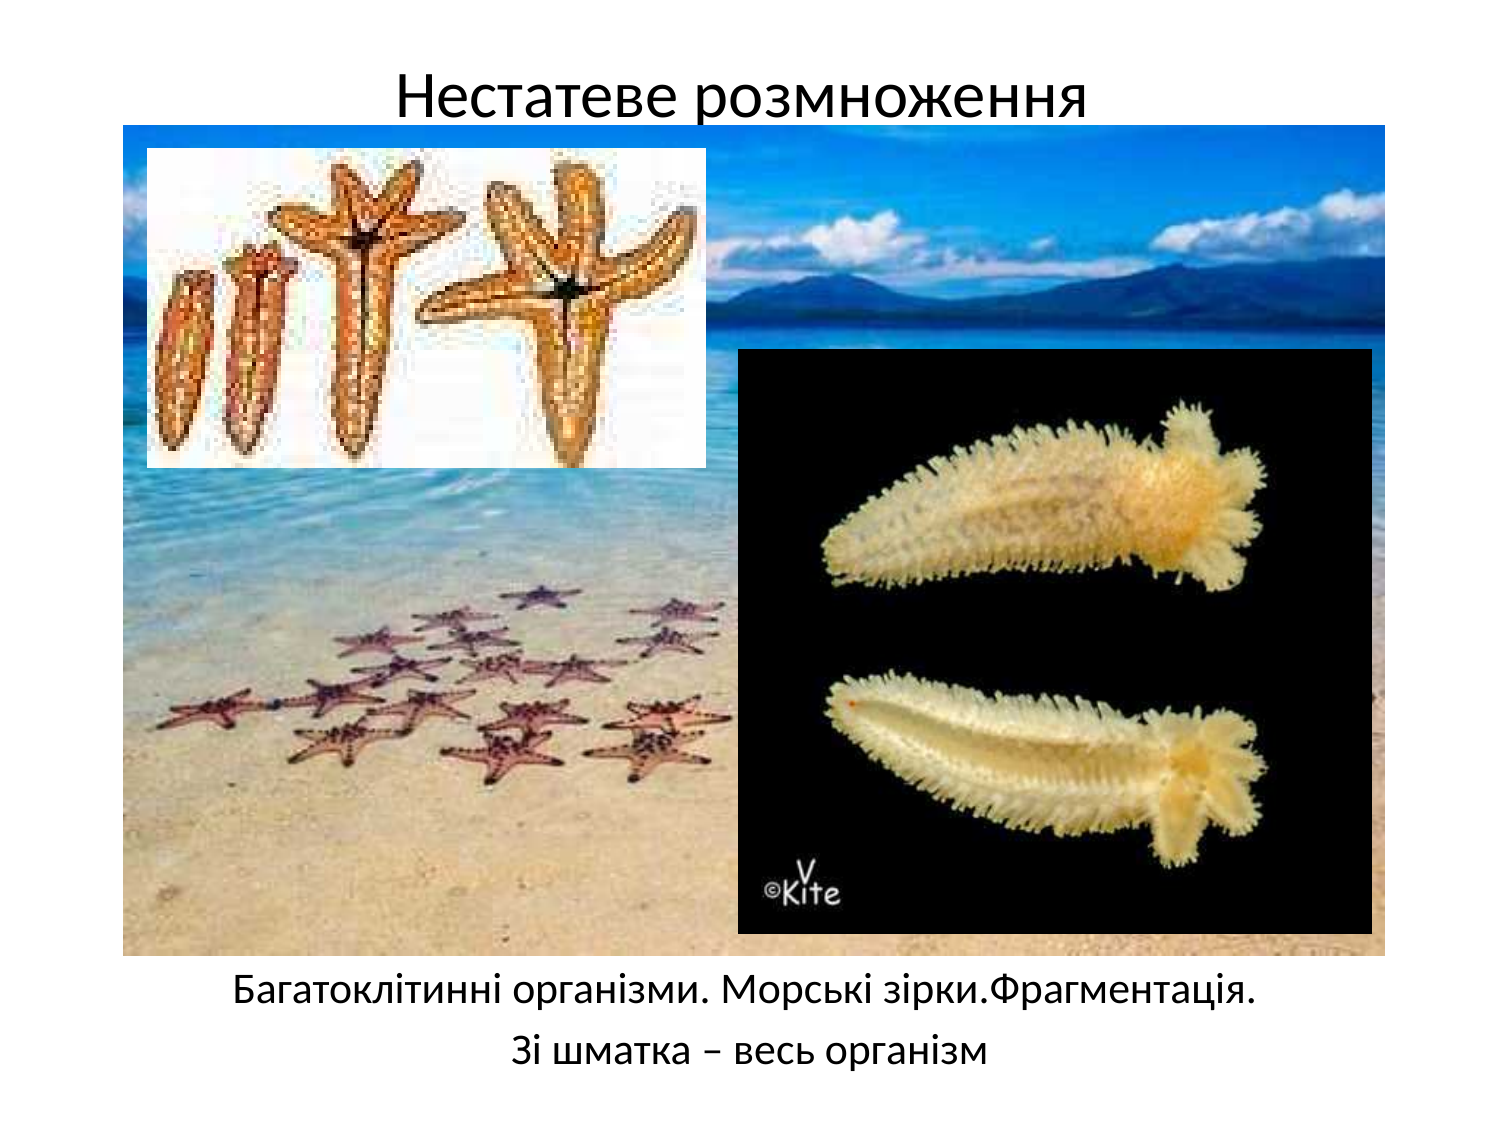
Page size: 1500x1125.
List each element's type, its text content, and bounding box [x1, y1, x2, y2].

list Багатоклітинні організми. Морські зірки.Фрагментація. Зі шматка – весь організм [75, 952, 1425, 1083]
picture [123, 125, 1385, 956]
title Нестатеве розмноження [75, 45, 1425, 138]
